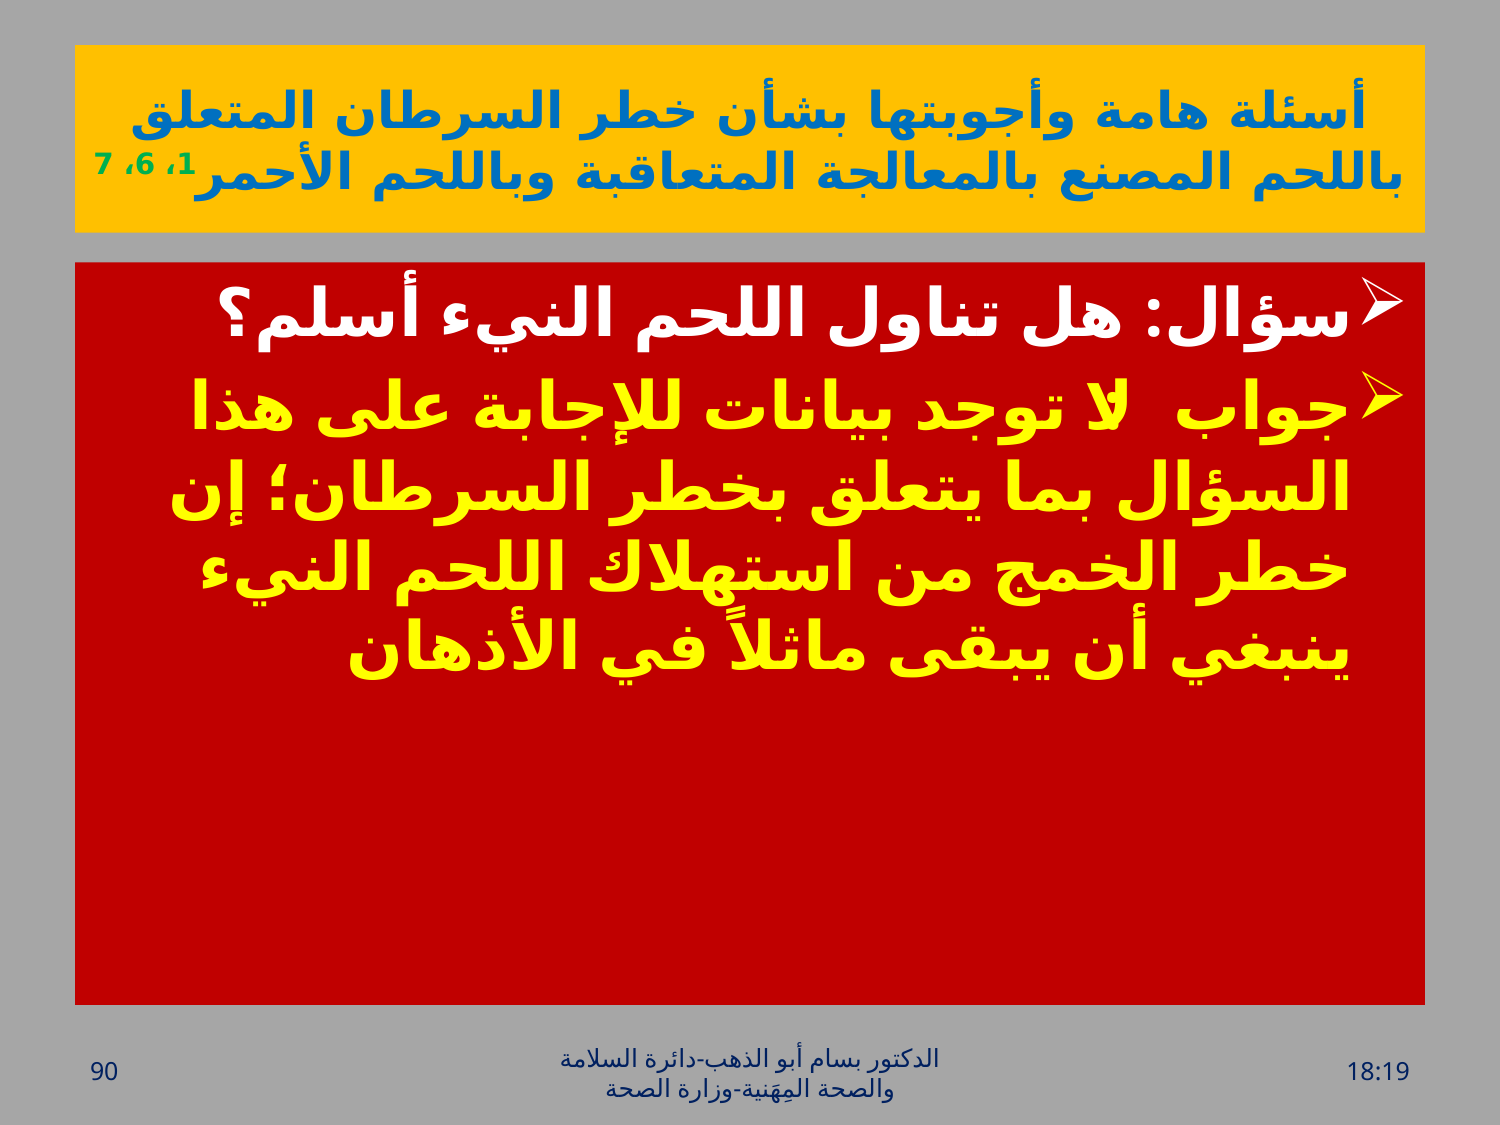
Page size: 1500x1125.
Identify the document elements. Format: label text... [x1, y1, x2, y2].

slide_number 90 [75, 1042, 425, 1103]
title أسئلة هامة وأجوبتها بشأن خطر السرطان المتعلق باللحم المصنع بالمعالجة المتعاقبة وباللحم الأحمر1، 6، 7 [75, 45, 1425, 233]
slide_number الأحد، 26 حزيران، 2016 [1074, 1042, 1425, 1103]
footer الدكتور بسام أبو الذهب-دائرة السلامة والصحة المِهَنية-وزارة الصحة [512, 1042, 988, 1103]
list سؤال: هل تناول اللحم النيء أسلم؟ جواب: لا توجد بيانات للإجابة على هذا السؤال بما يتعلق بخطر السرطان؛ إن خطر الخمج من استهلاك اللحم النيء ينبغي أن يبقى ماثلاً في الأذهان [75, 262, 1425, 1005]
